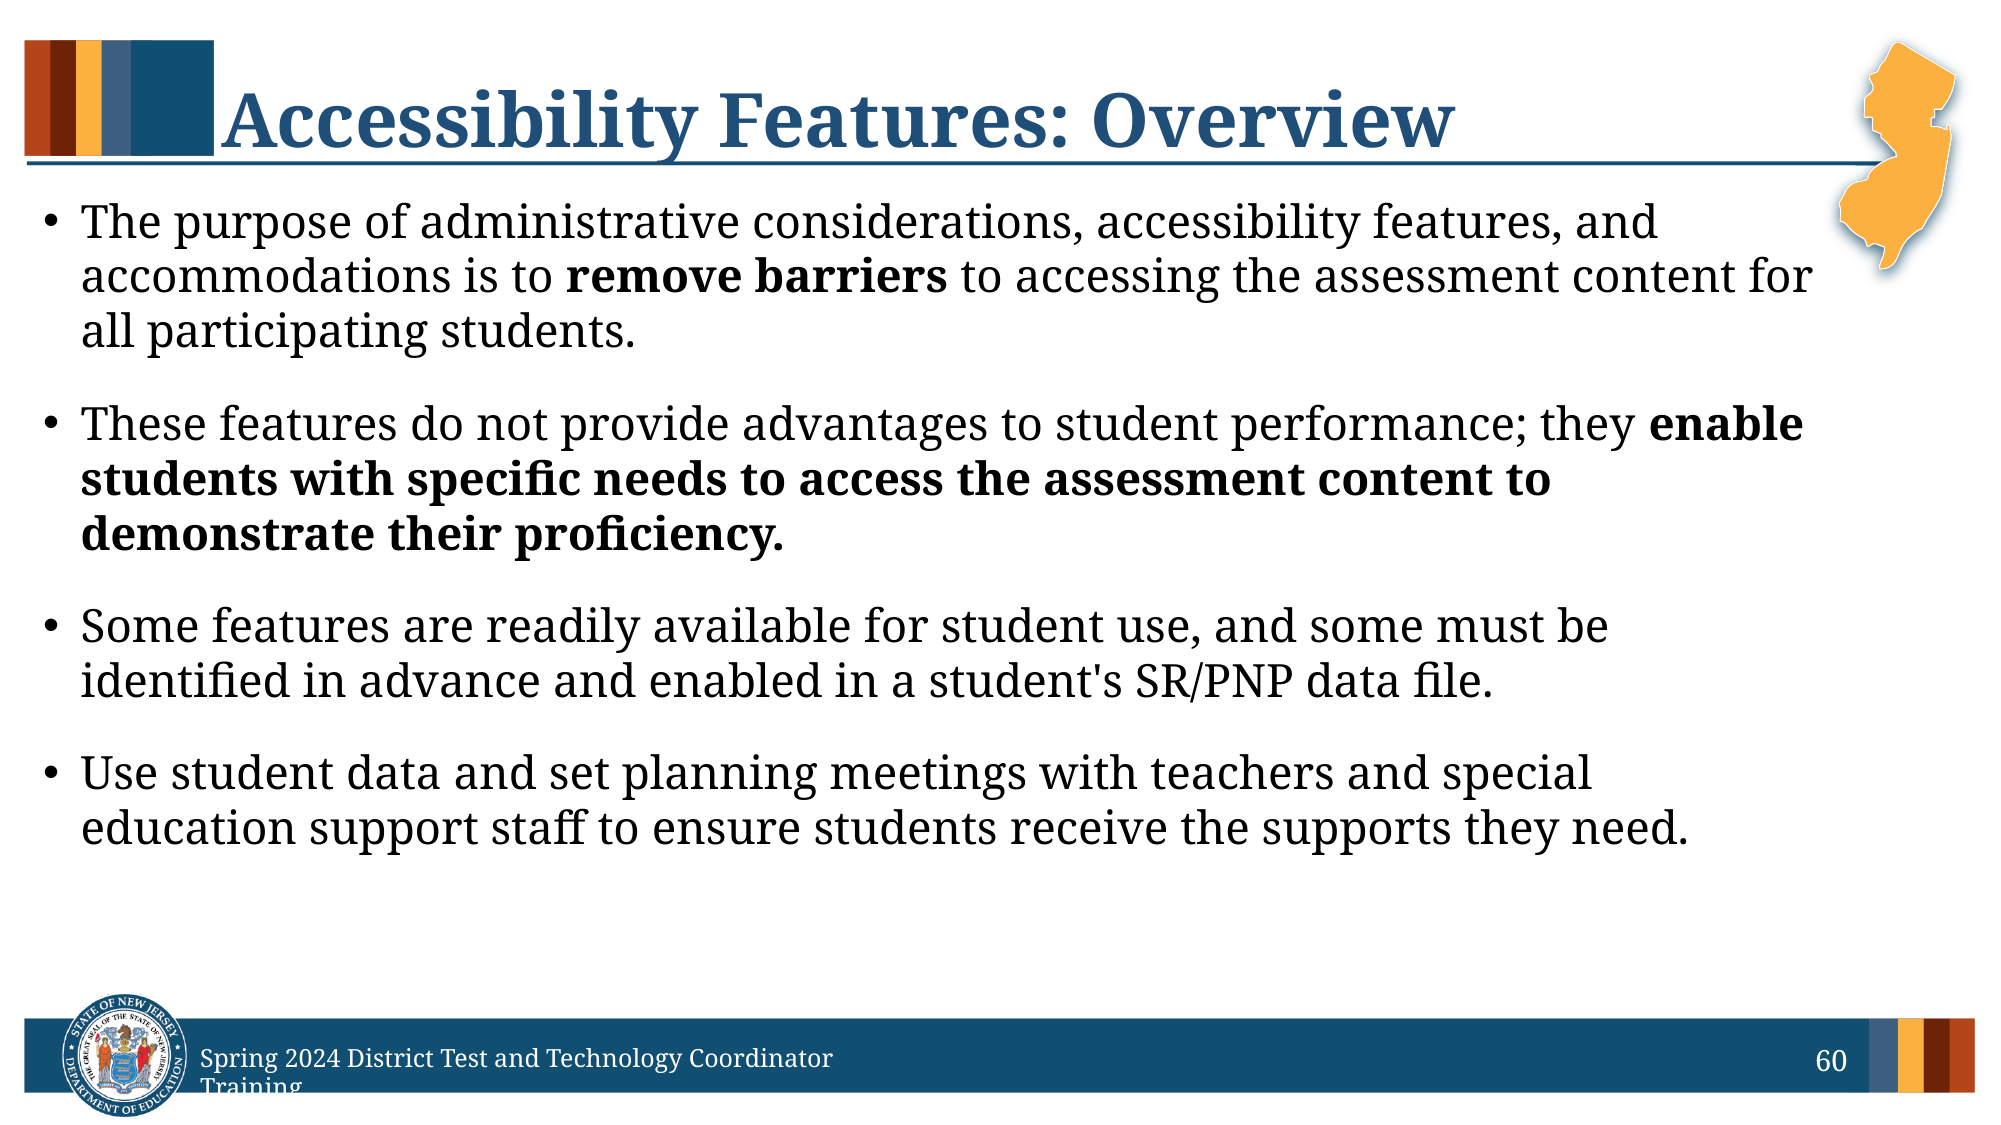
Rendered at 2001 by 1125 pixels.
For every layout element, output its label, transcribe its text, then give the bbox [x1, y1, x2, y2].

list The purpose of administrative considerations, accessibility features, and accommodations is to remove barriers to accessing the assessment content for all participating students. These features do not provide advantages to student performance; they enable students with specific needs to access the assessment content to demonstrate their proficiency. Some features are readily available for student use, and some must be identified in advance and enabled in a student's SR/PNP data file. Use student data and set planning meetings with teachers and special education support staff to ensure students receive the supports they need. [28, 184, 1832, 989]
picture [24, 992, 1975, 1119]
text_box 60 [1412, 1034, 1863, 1095]
title Accessibility Features: Overview [206, 62, 1863, 185]
picture [24, 26, 1976, 295]
